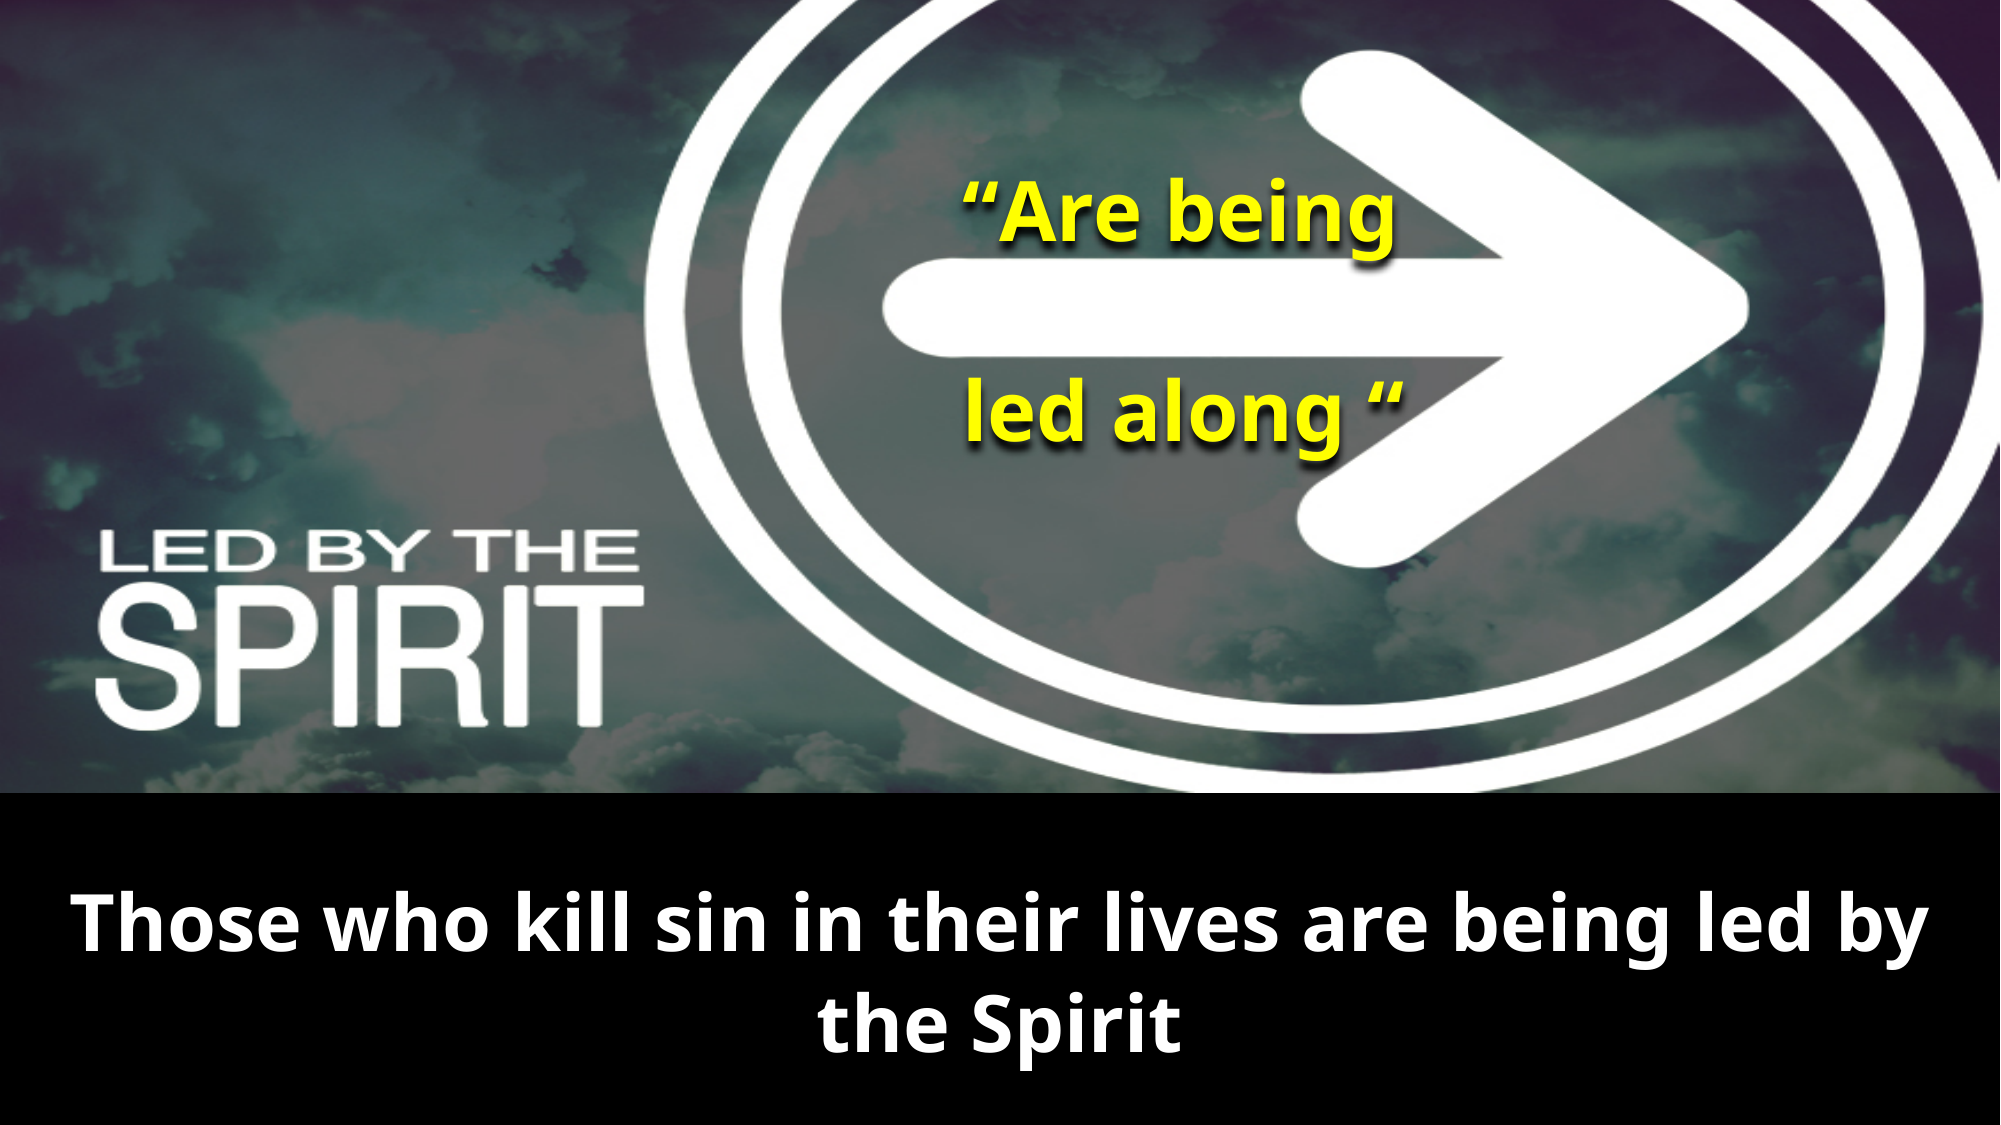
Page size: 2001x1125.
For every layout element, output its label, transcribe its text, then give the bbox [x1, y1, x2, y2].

picture [0, 0, 2000, 793]
text_box Those who kill sin in their lives are being led by the Spirit [0, 858, 2000, 1077]
